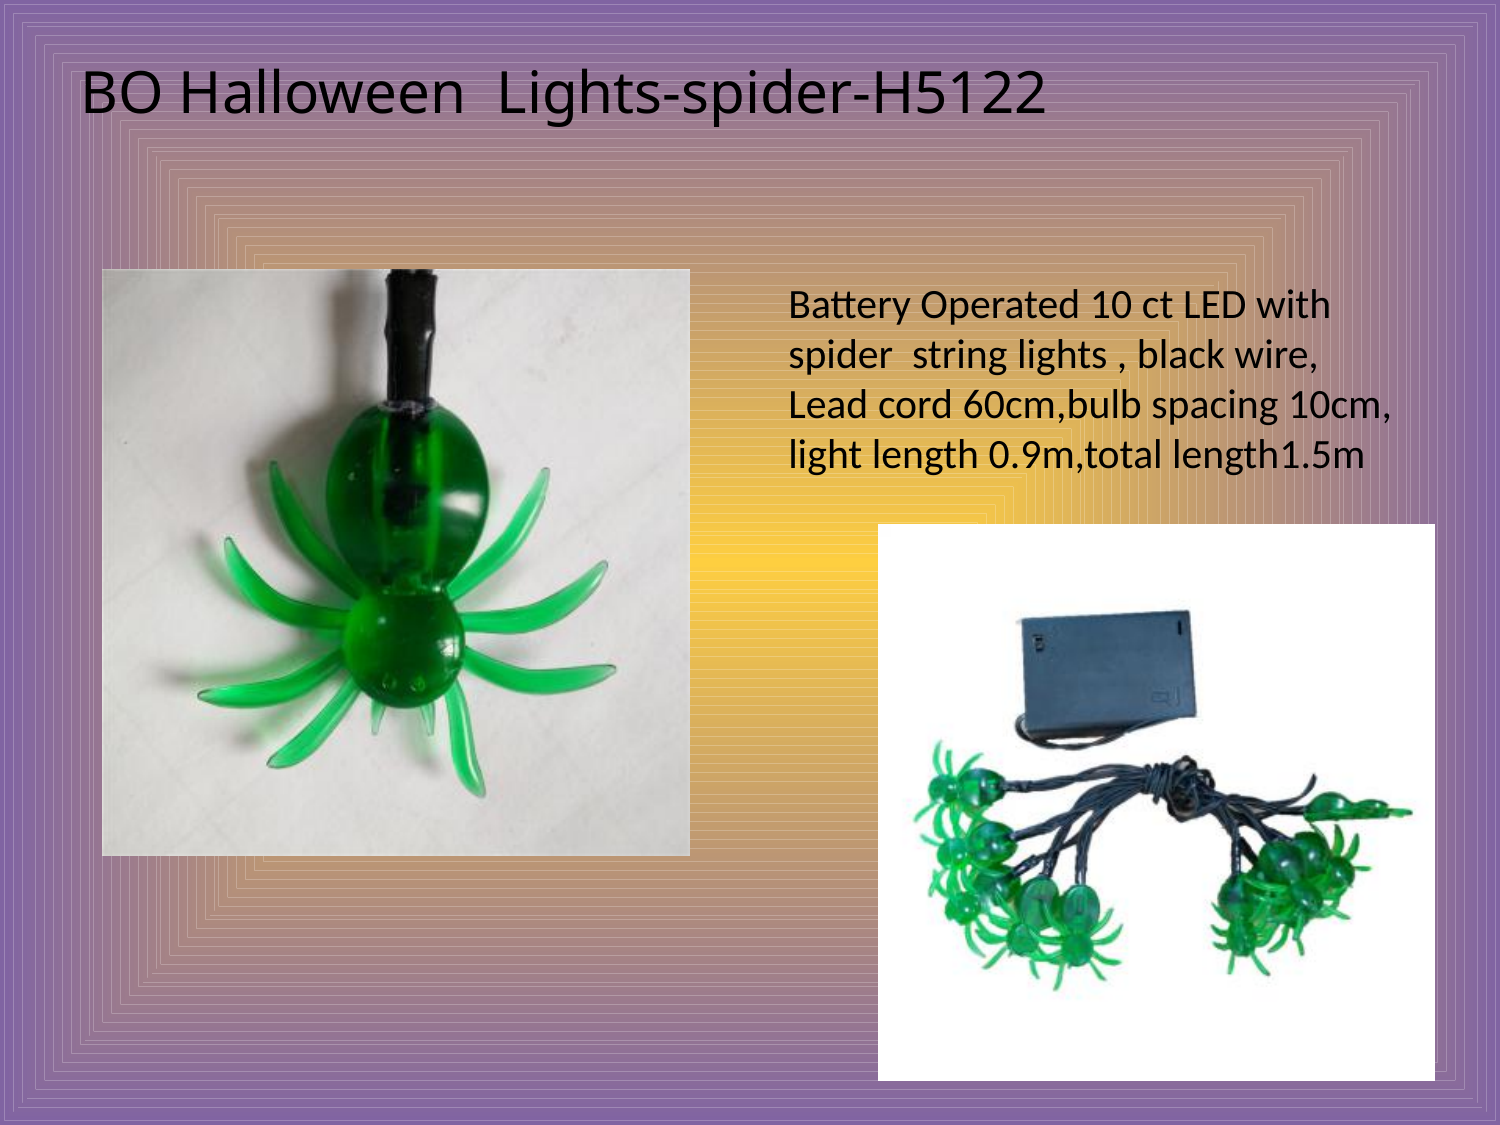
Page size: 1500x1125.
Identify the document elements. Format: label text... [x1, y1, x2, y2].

picture [878, 524, 1435, 1081]
text_box Battery Operated 10 ct LED with spider string lights , black wire, Lead cord 60cm,bulb spacing 10cm, light length 0.9m,total length1.5m [773, 269, 1414, 484]
picture [102, 268, 690, 856]
text_box BO Halloween Lights-spider-H5122 [65, 47, 1435, 133]
